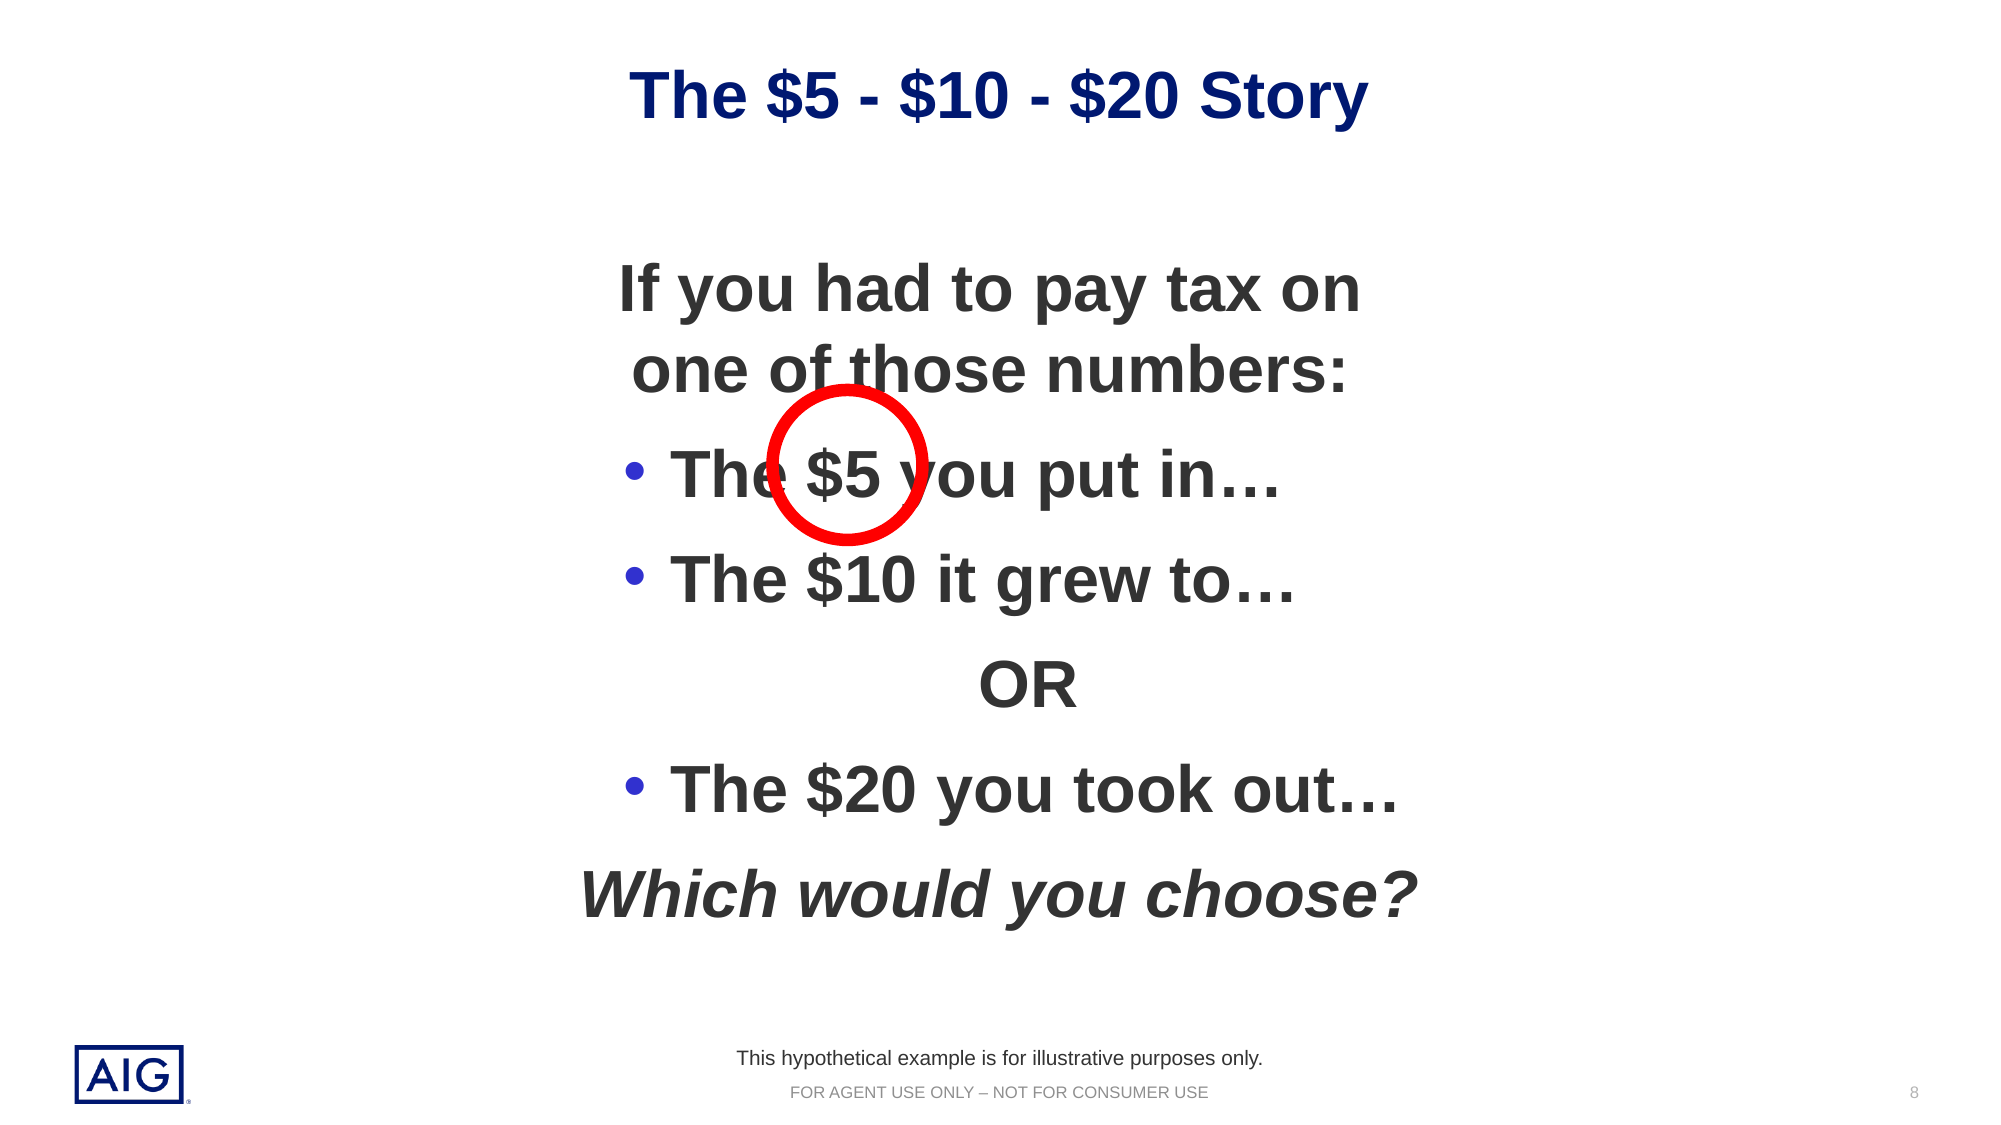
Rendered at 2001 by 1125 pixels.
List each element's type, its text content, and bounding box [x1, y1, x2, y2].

text_box [771, 388, 924, 541]
text_box This hypothetical example is for illustrative purposes only. [688, 1007, 1312, 1107]
slide_number 8 [1904, 1081, 1925, 1102]
text_box If you had to pay tax on one of those numbers: The $5 you put in… The $10 it grew to… OR The $20 you took out… Which would you choose? [566, 245, 1434, 985]
title The $5 - $10 - $20 Story [75, 27, 1925, 134]
picture [74, 1045, 193, 1104]
